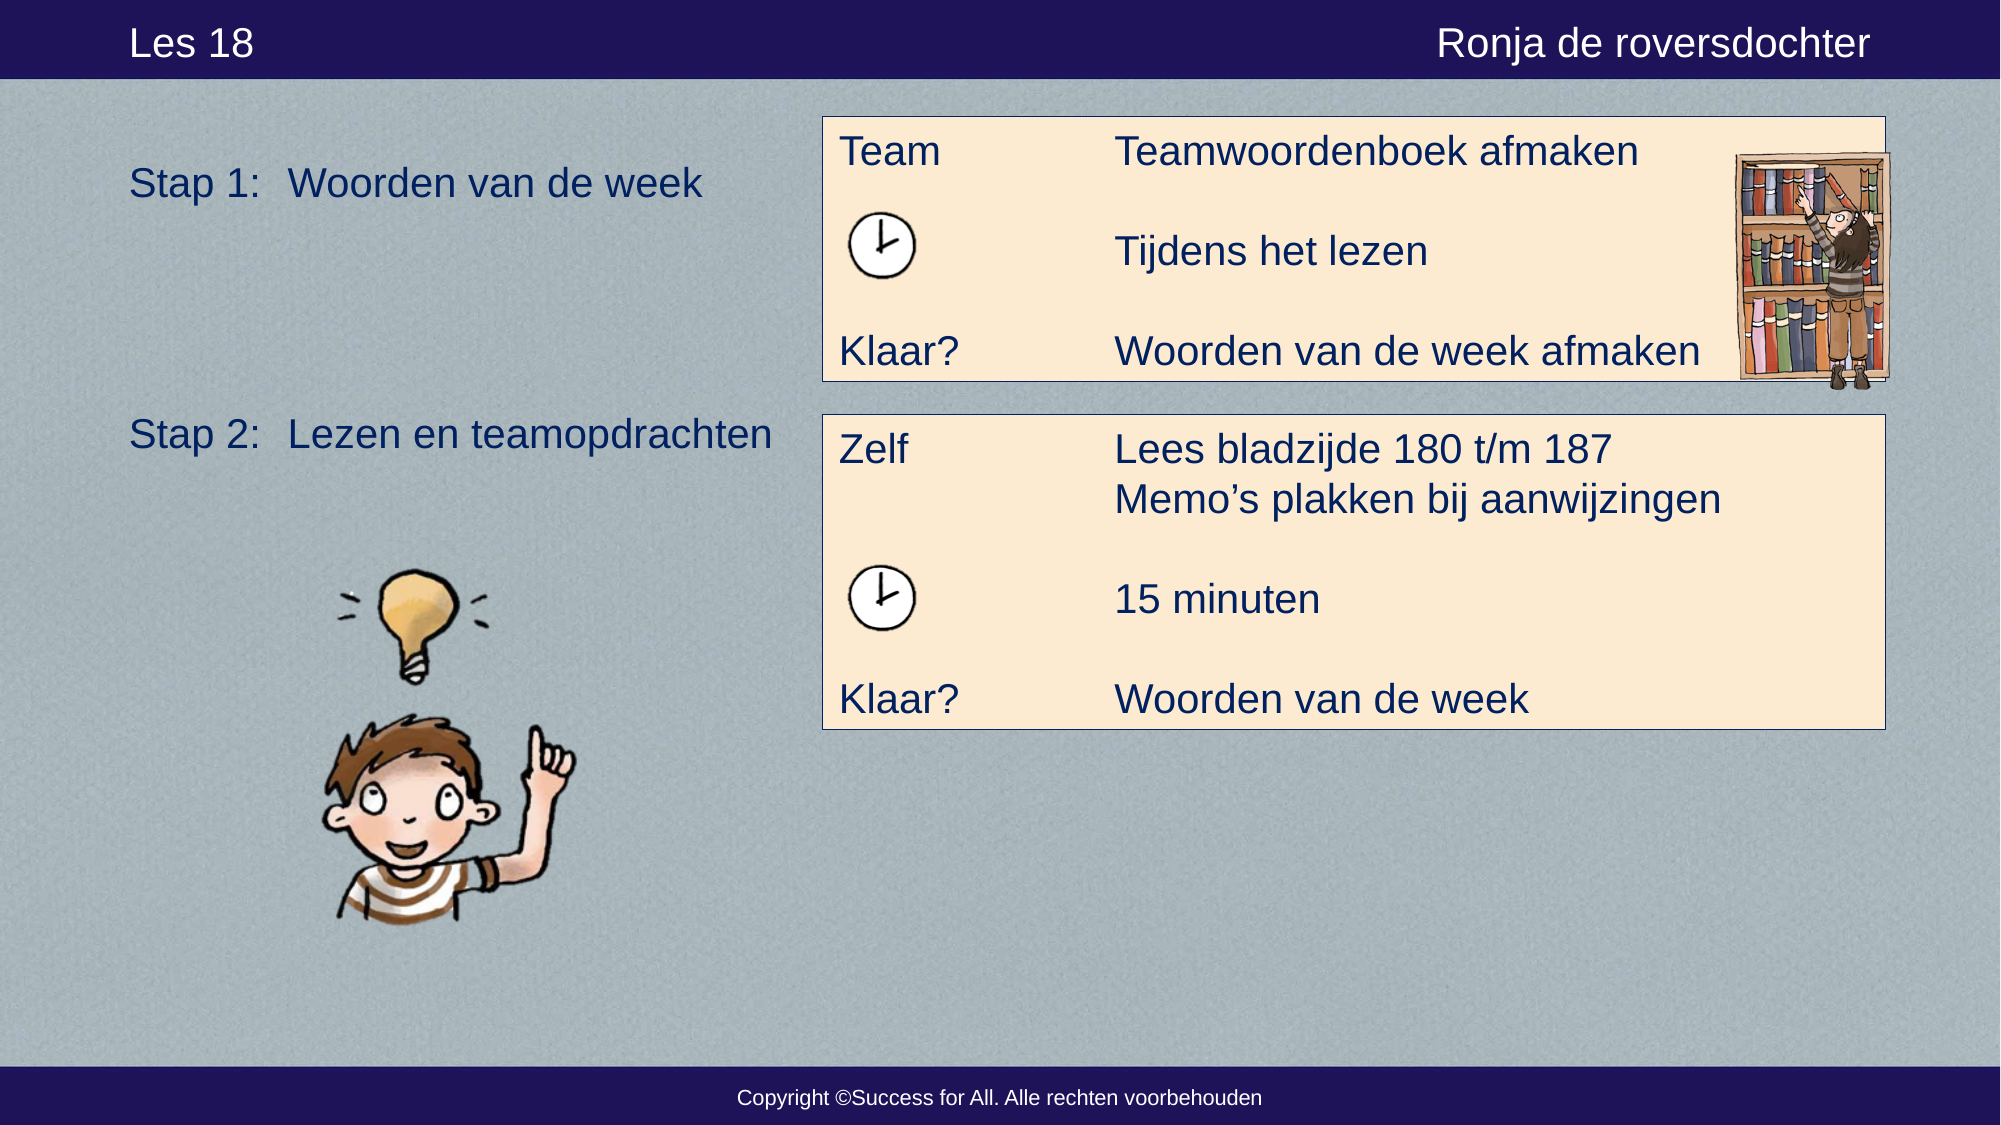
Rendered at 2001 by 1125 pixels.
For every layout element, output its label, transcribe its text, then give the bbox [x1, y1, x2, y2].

text_box Copyright ©Success for All. Alle rechten voorbehouden [0, 1076, 2000, 1125]
text_box Les 18 [114, 8, 354, 73]
text_box Zelf Lees bladzijde 180 t/m 187 Memo’s plakken bij aanwijzingen 15 minuten Klaar? Woorden van de week [822, 414, 1886, 730]
text_box Team Teamwoordenboek afmaken Tijdens het lezen Klaar? Woorden van de week afmaken [822, 116, 1886, 382]
picture [0, 0, 2001, 1125]
text_box Ronja de roversdochter [999, 8, 1886, 73]
text_box Stap 1: Woorden van de week Stap 2: Lezen en teamopdrachten [114, 148, 907, 514]
